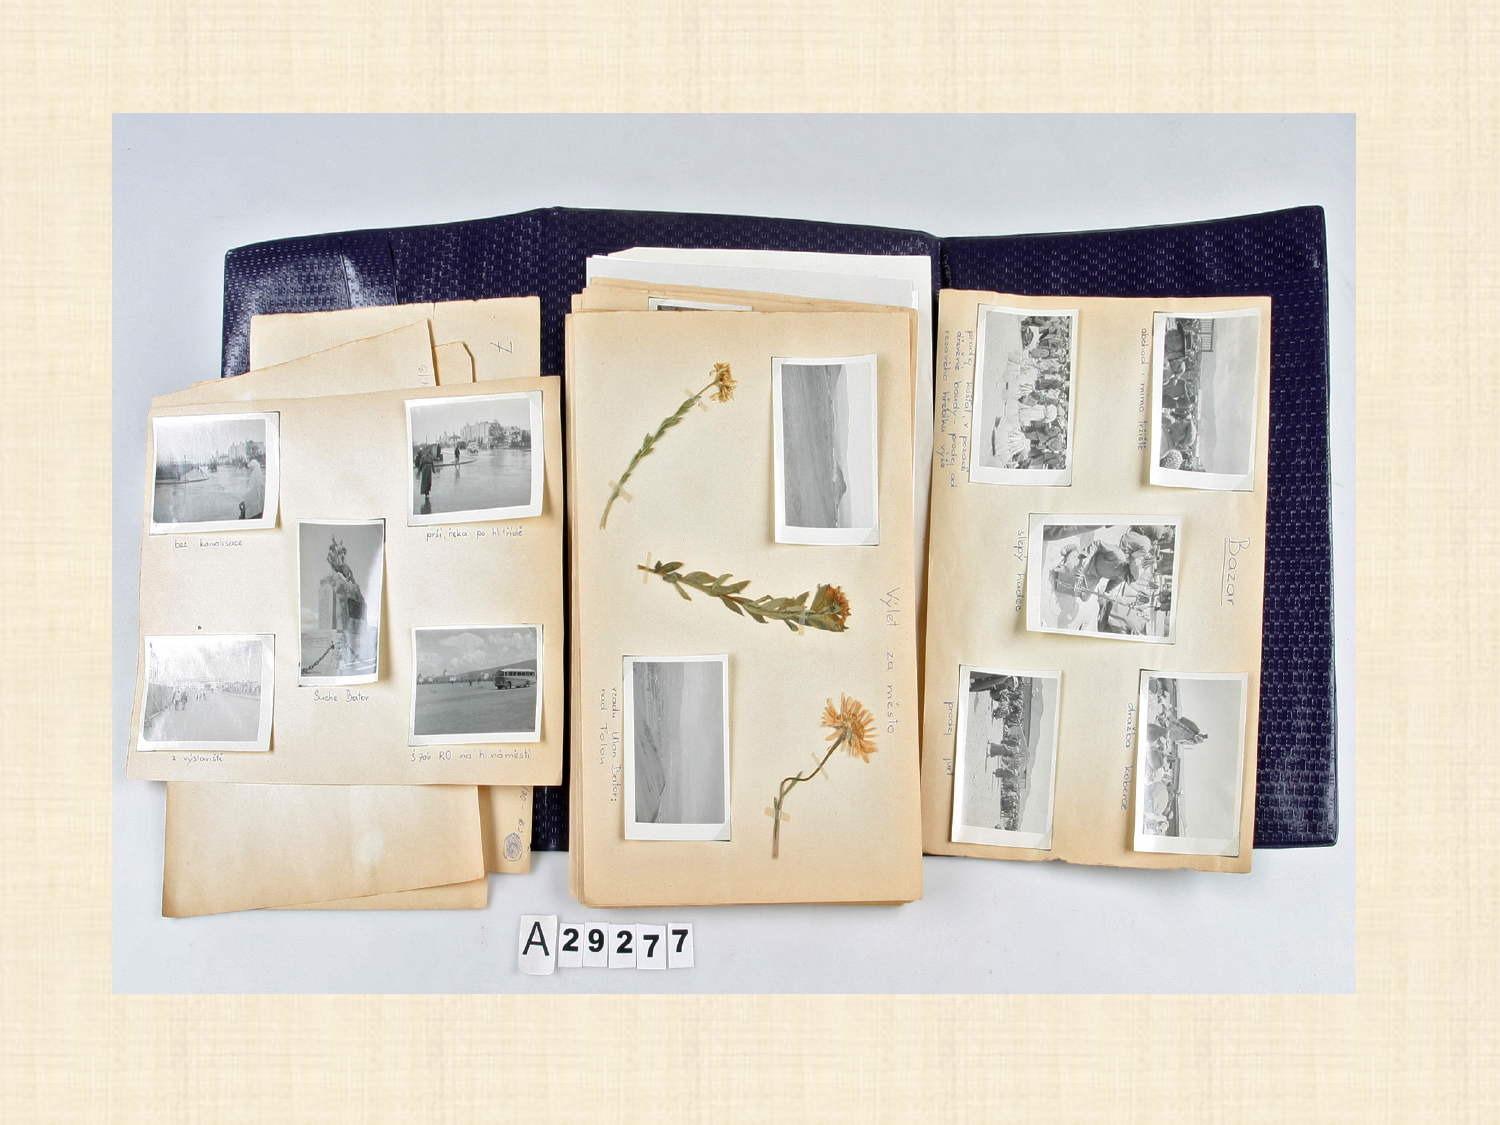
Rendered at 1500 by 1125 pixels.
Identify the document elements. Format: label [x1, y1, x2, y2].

list [111, 113, 1357, 994]
